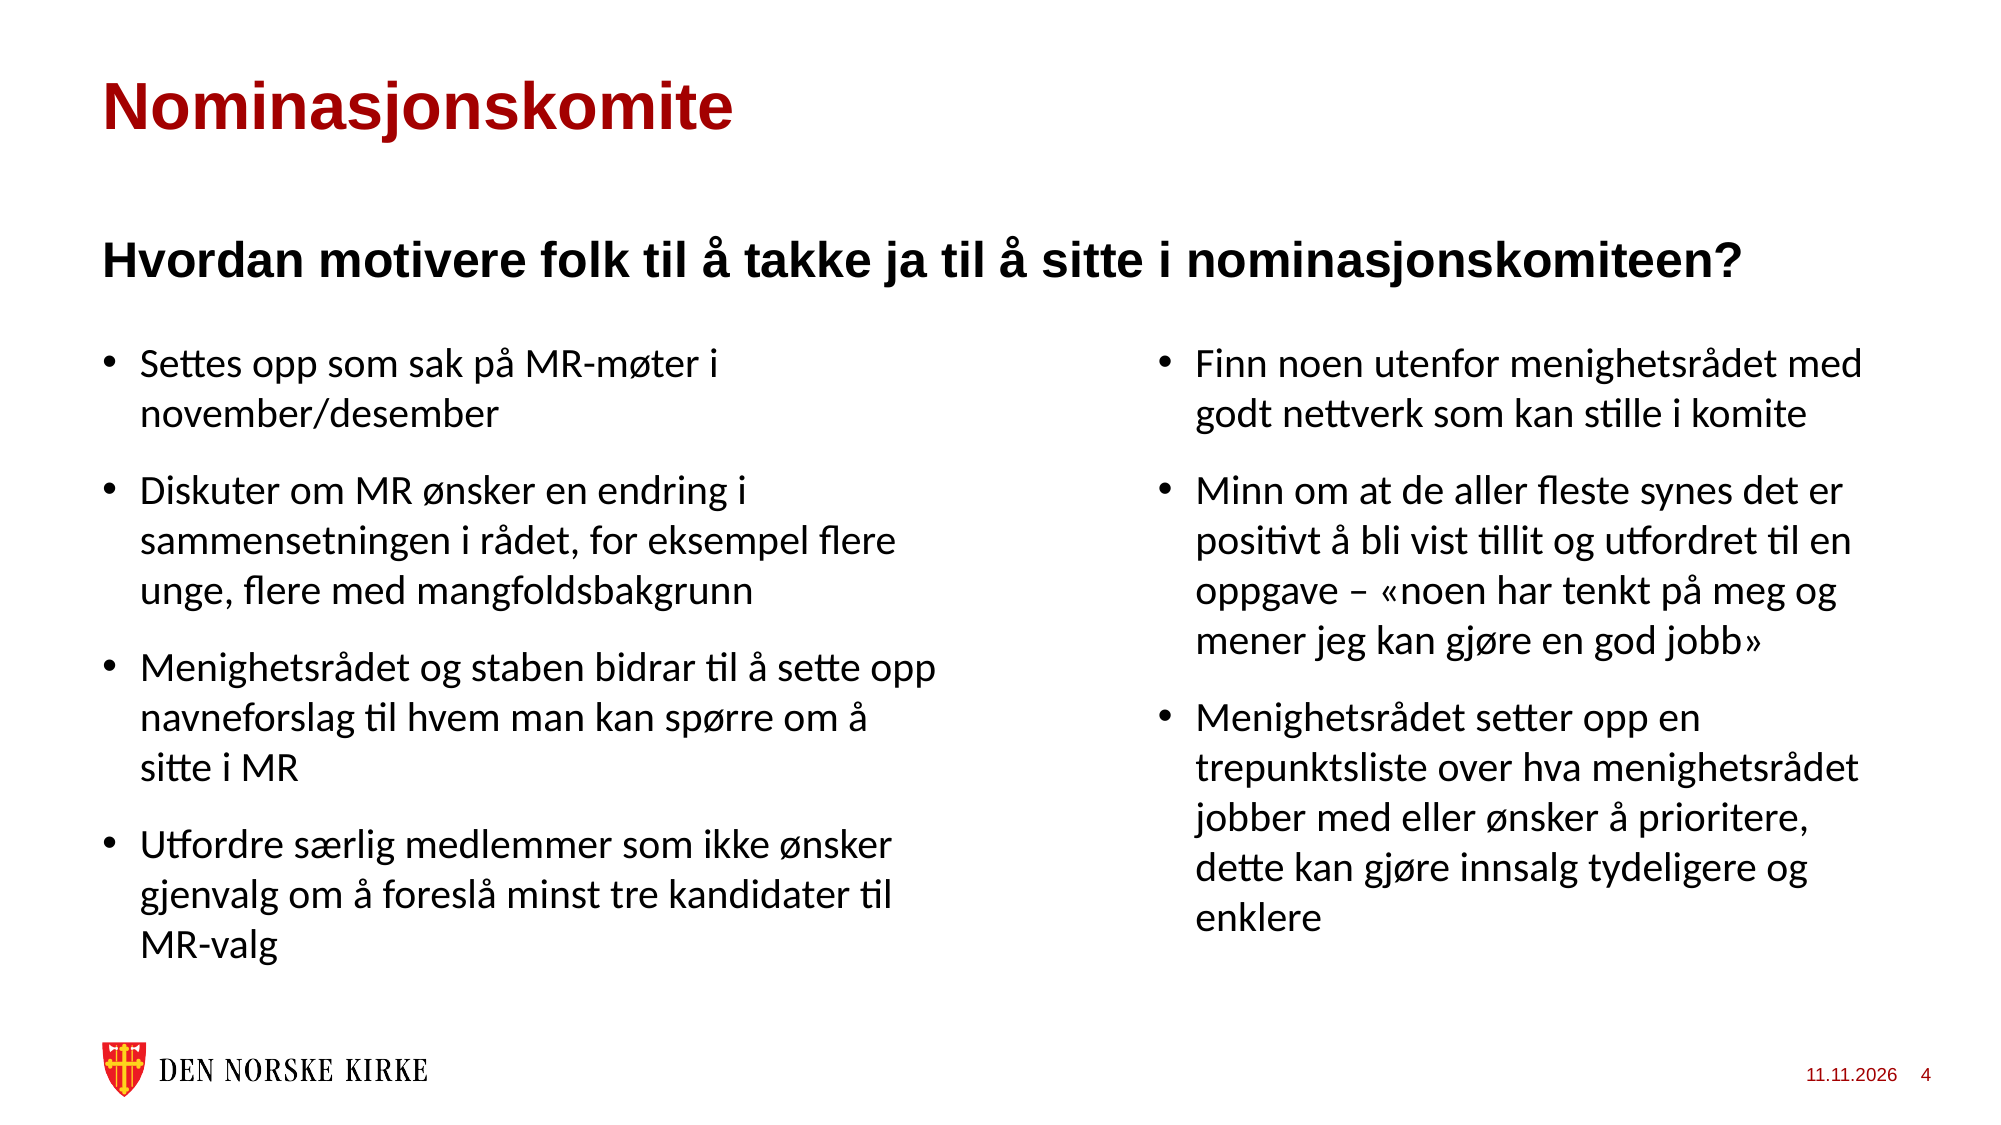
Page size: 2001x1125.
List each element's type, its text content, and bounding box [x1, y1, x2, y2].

list Hvordan motivere folk til å takke ja til å sitte i nominasjonskomiteen? [102, 227, 1796, 288]
list Finn noen utenfor menighetsrådet med godt nettverk som kan stille i komite Minn om at de aller fleste synes det er positivt å bli vist tillit og utfordret til en oppgave – «noen har tenkt på meg og mener jeg kan gjøre en god jobb» Menighetsrådet setter opp en trepunktsliste over hva menighetsrådet jobber med eller ønsker å prioritere, dette kan gjøre innsalg tydeligere og enklere [1157, 335, 1898, 994]
title Nominasjonskomite [102, 36, 1898, 180]
list Settes opp som sak på MR-møter i november/desember Diskuter om MR ønsker en endring i sammensetningen i rådet, for eksempel flere unge, flere med mangfoldsbakgrunn Menighetsrådet og staben bidrar til å sette opp navneforslag til hvem man kan spørre om å sitte i MR Utfordre særlig medlemmer som ikke ønsker gjenvalg om å foreslå minst tre kandidater til MR-valg [102, 335, 938, 994]
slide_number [1719, 1056, 1898, 1091]
slide_number 4 [1920, 1056, 1978, 1091]
picture [102, 1042, 427, 1097]
